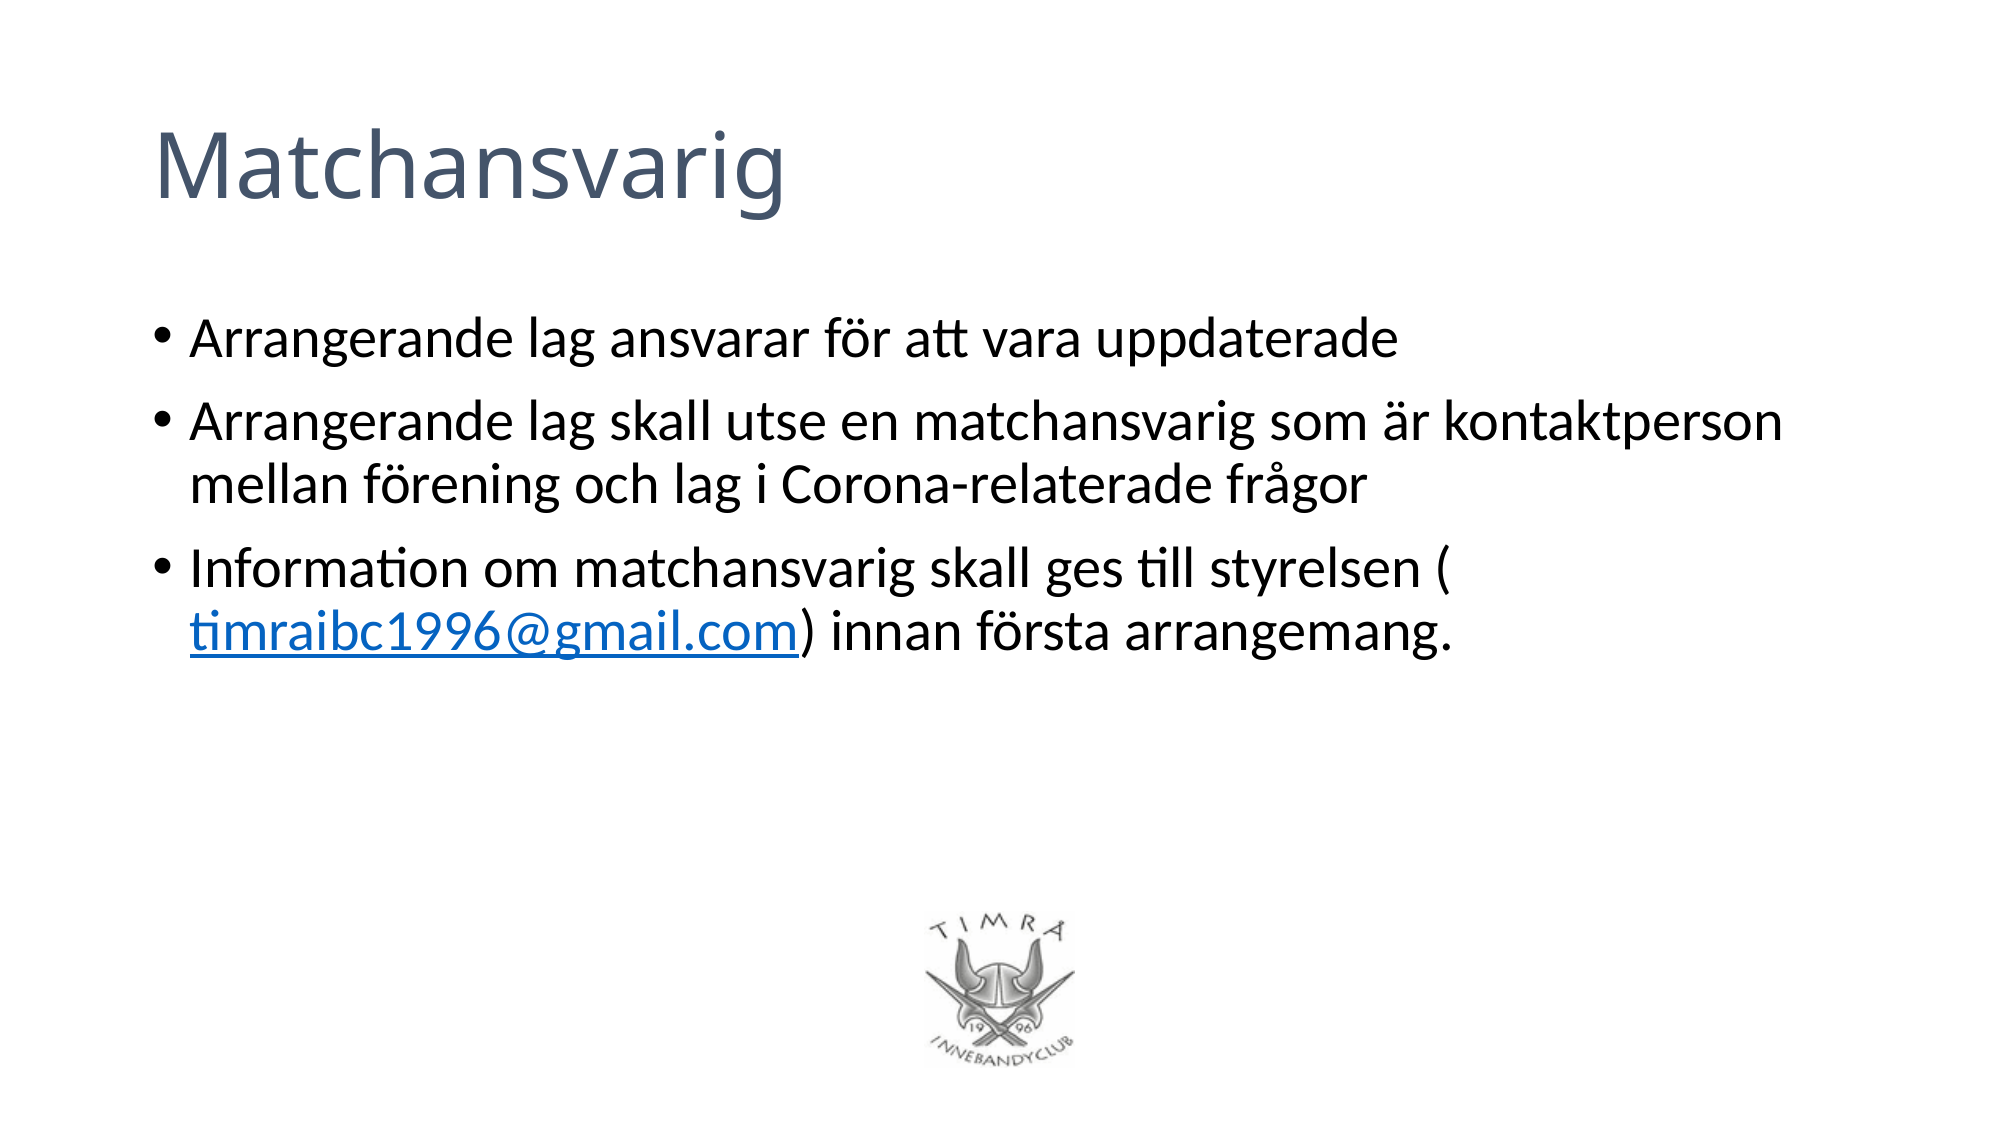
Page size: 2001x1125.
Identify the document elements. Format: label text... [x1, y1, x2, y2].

picture [924, 911, 1075, 1068]
list Arrangerande lag ansvarar för att vara uppdaterade Arrangerande lag skall utse en matchansvarig som är kontaktperson mellan förening och lag i Corona-relaterade frågor Information om matchansvarig skall ges till styrelsen (timraibc1996@gmail.com) innan första arrangemang. [137, 299, 1863, 876]
title Matchansvarig [137, 59, 1863, 278]
